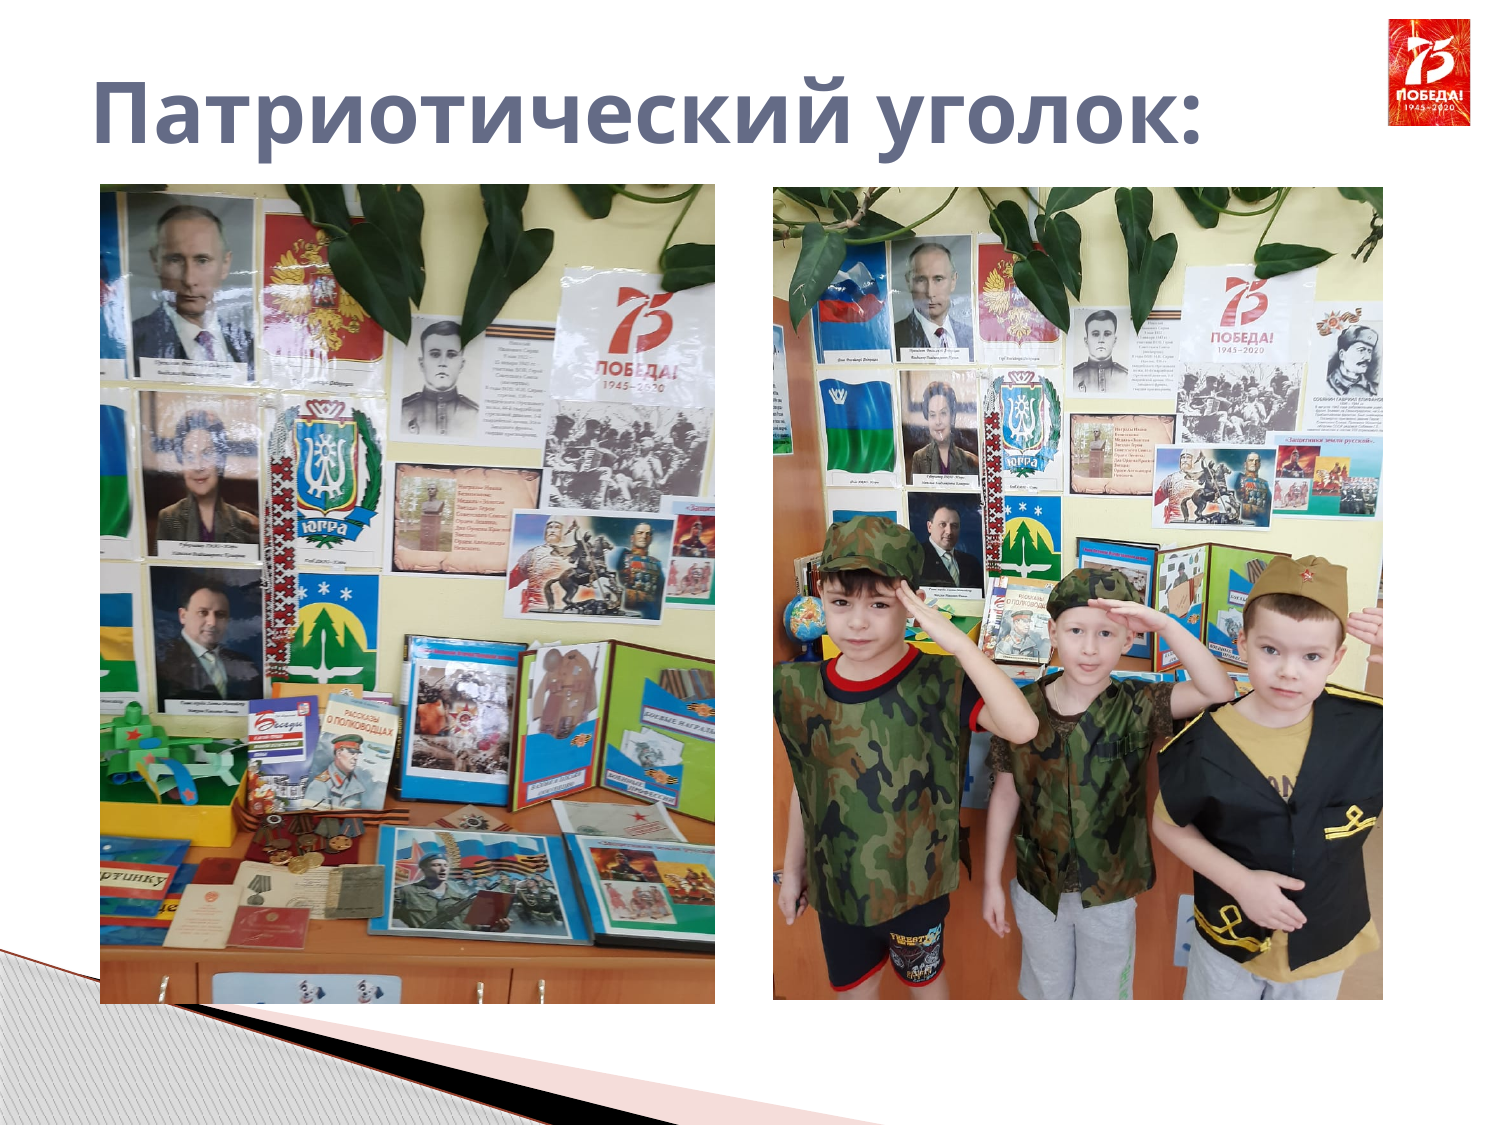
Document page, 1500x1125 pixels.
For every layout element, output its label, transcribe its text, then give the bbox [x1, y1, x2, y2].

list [100, 184, 715, 1004]
title Патриотический уголок: [75, 45, 1425, 173]
picture [1387, 18, 1471, 126]
picture [773, 187, 1383, 1000]
